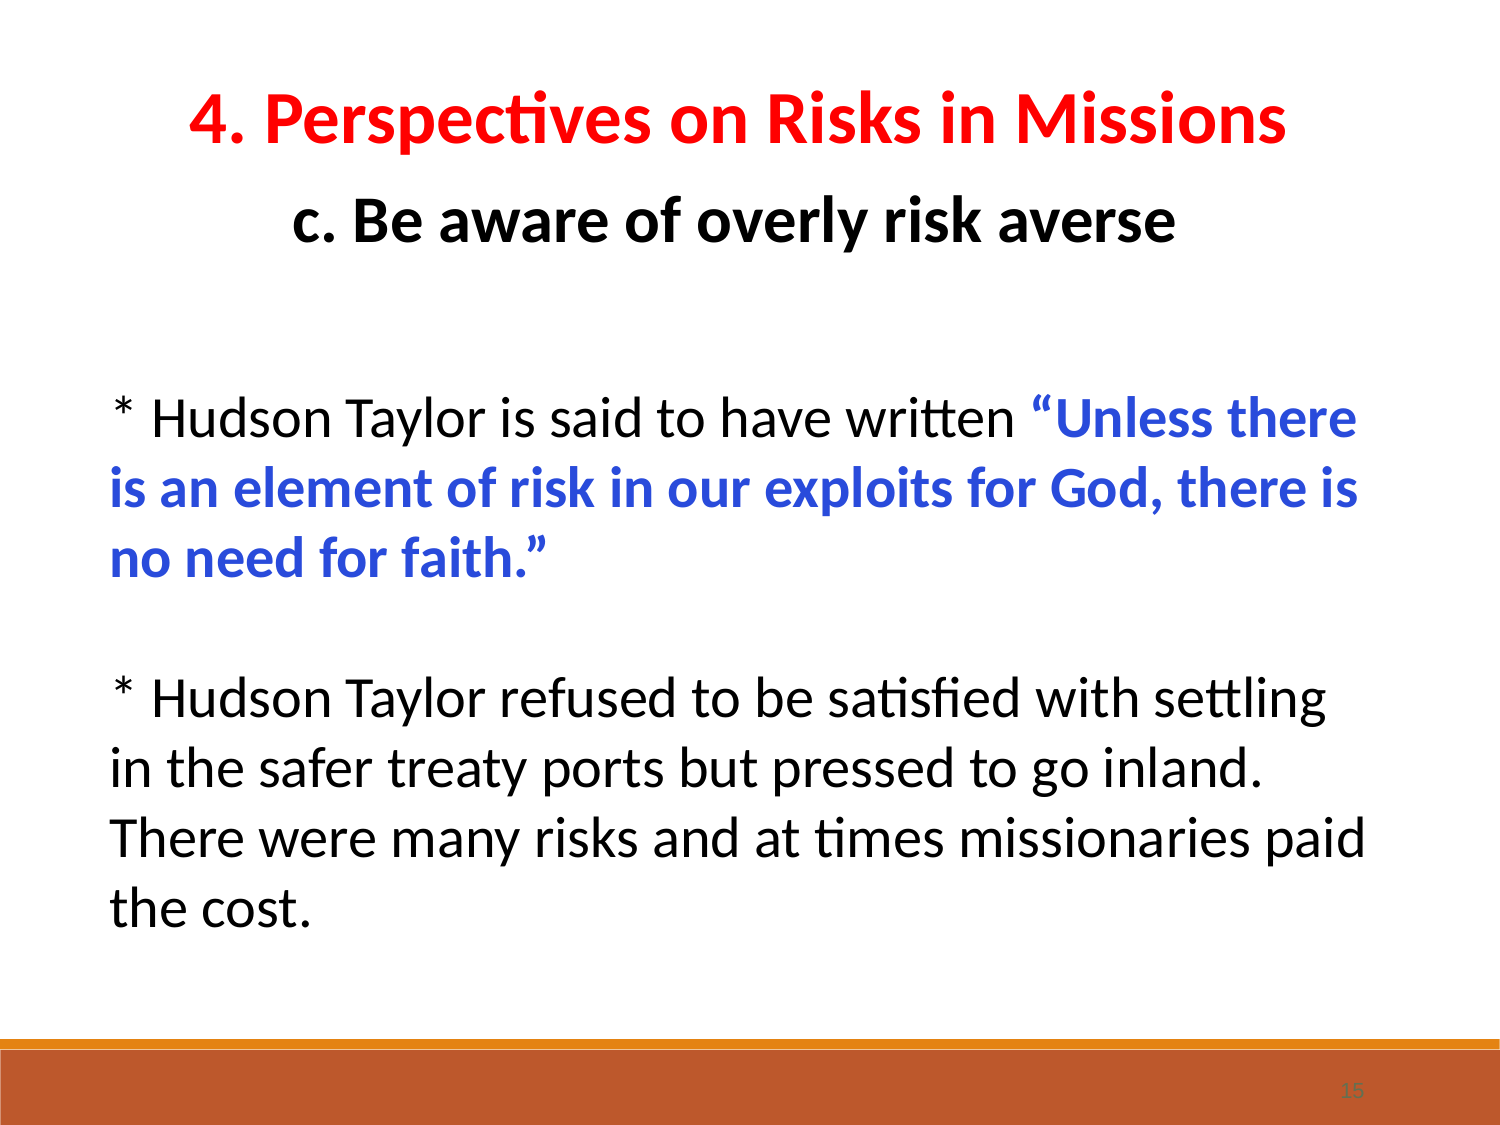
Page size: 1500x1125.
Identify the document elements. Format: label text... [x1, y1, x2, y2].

slide_number 15 [1218, 1059, 1380, 1120]
text_box 4. Perspectives on Risks in Missions [41, 61, 1437, 166]
text_box * Hudson Taylor is said to have written “Unless there is an element of risk in our exploits for God, there is no need for faith.” * Hudson Taylor refused to be satisfied with settling in the safer treaty ports but pressed to go inland. There were many risks and at times missionaries paid the cost. [94, 371, 1384, 947]
text_box c. Be aware of overly risk averse [277, 168, 1322, 264]
